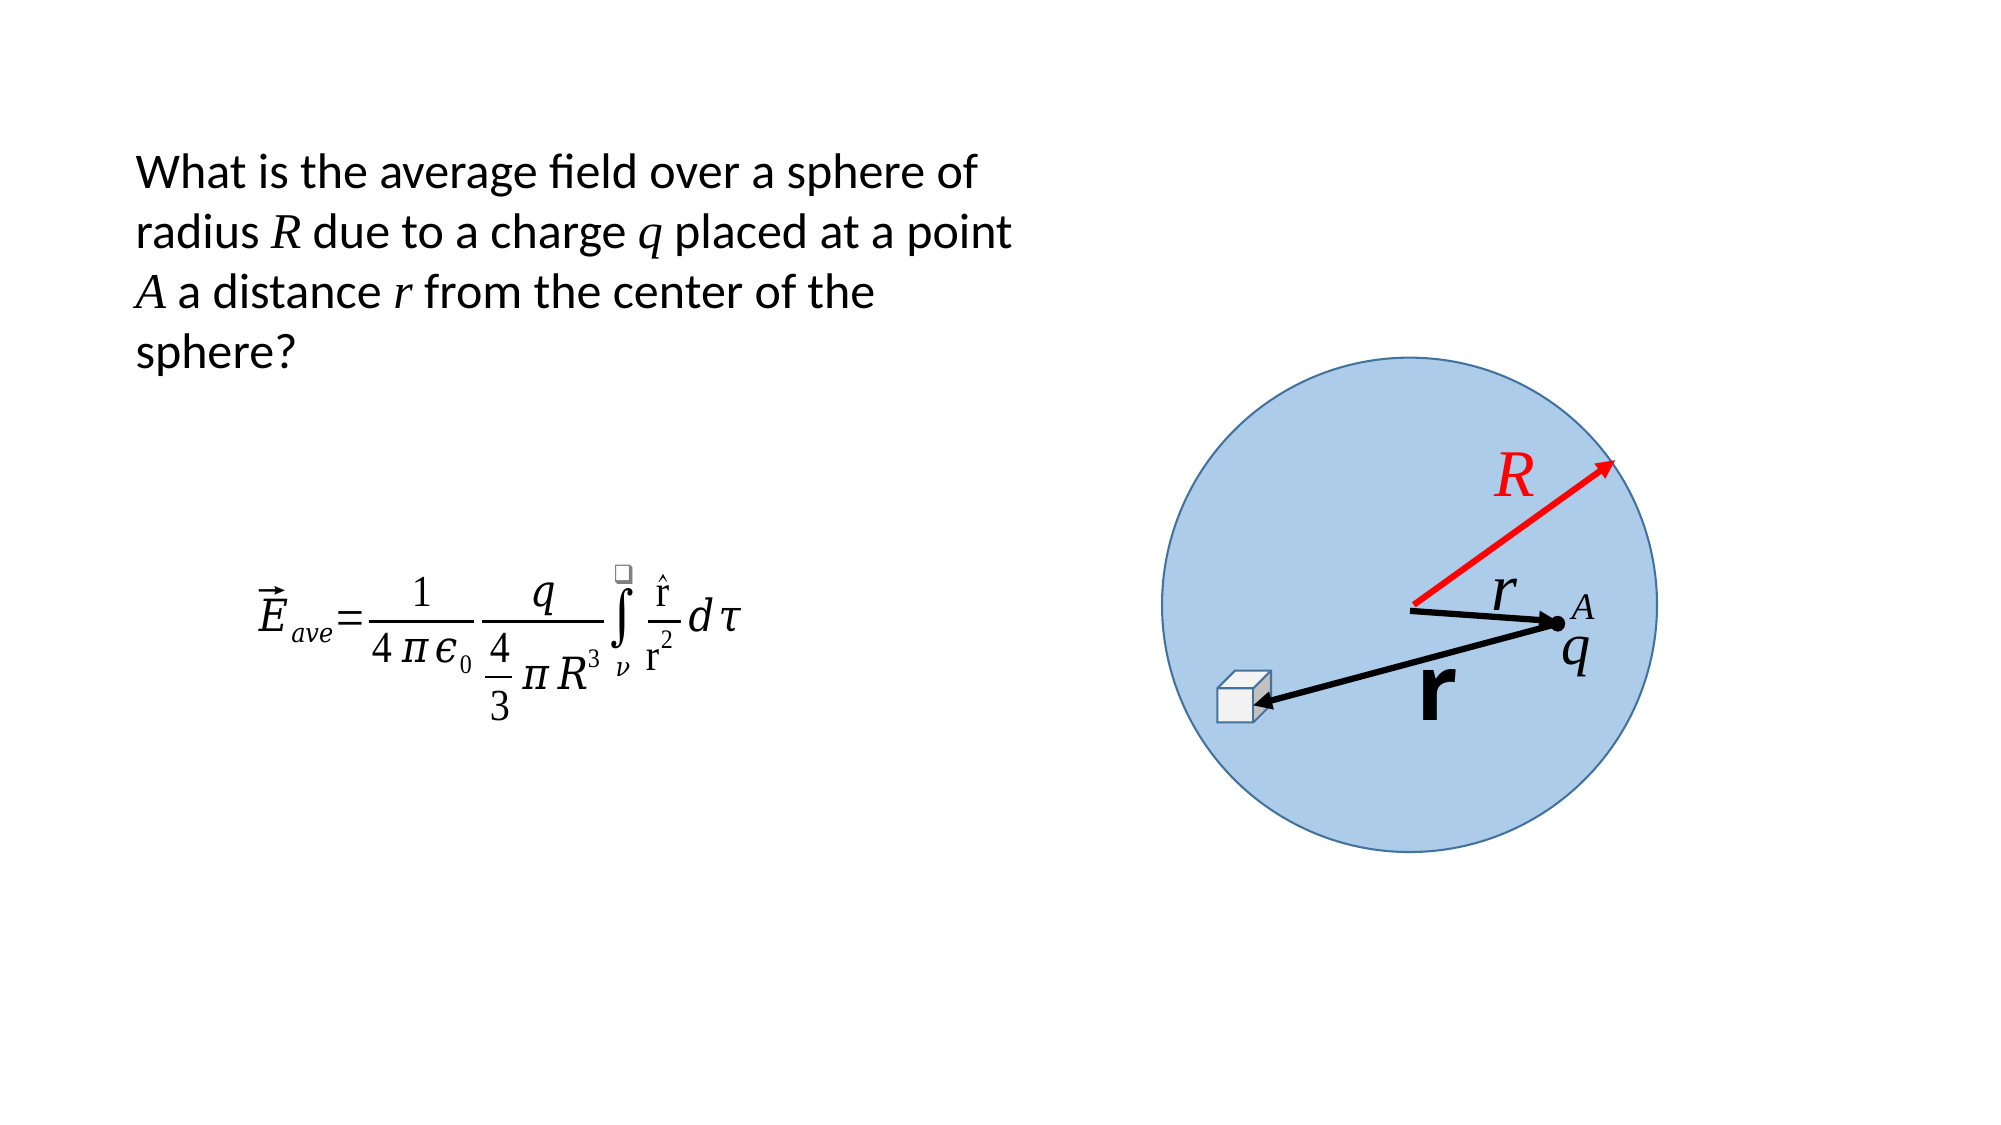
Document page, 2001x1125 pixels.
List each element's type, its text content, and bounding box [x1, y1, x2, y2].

text_box What is the average field over a sphere of radius R due to a charge q placed at a point A a distance r from the center of the sphere? [120, 131, 1053, 387]
text_box r [1476, 605, 1533, 610]
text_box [1413, 460, 1616, 605]
text_box q [1558, 635, 1606, 684]
text_box [1216, 669, 1269, 724]
text_box r [1402, 706, 1474, 746]
text_box q [1546, 605, 1556, 610]
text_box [1409, 610, 1558, 622]
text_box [1253, 623, 1558, 706]
text_box A [1556, 605, 1610, 635]
text_box R [1480, 421, 1551, 460]
text_box [1160, 356, 1659, 854]
